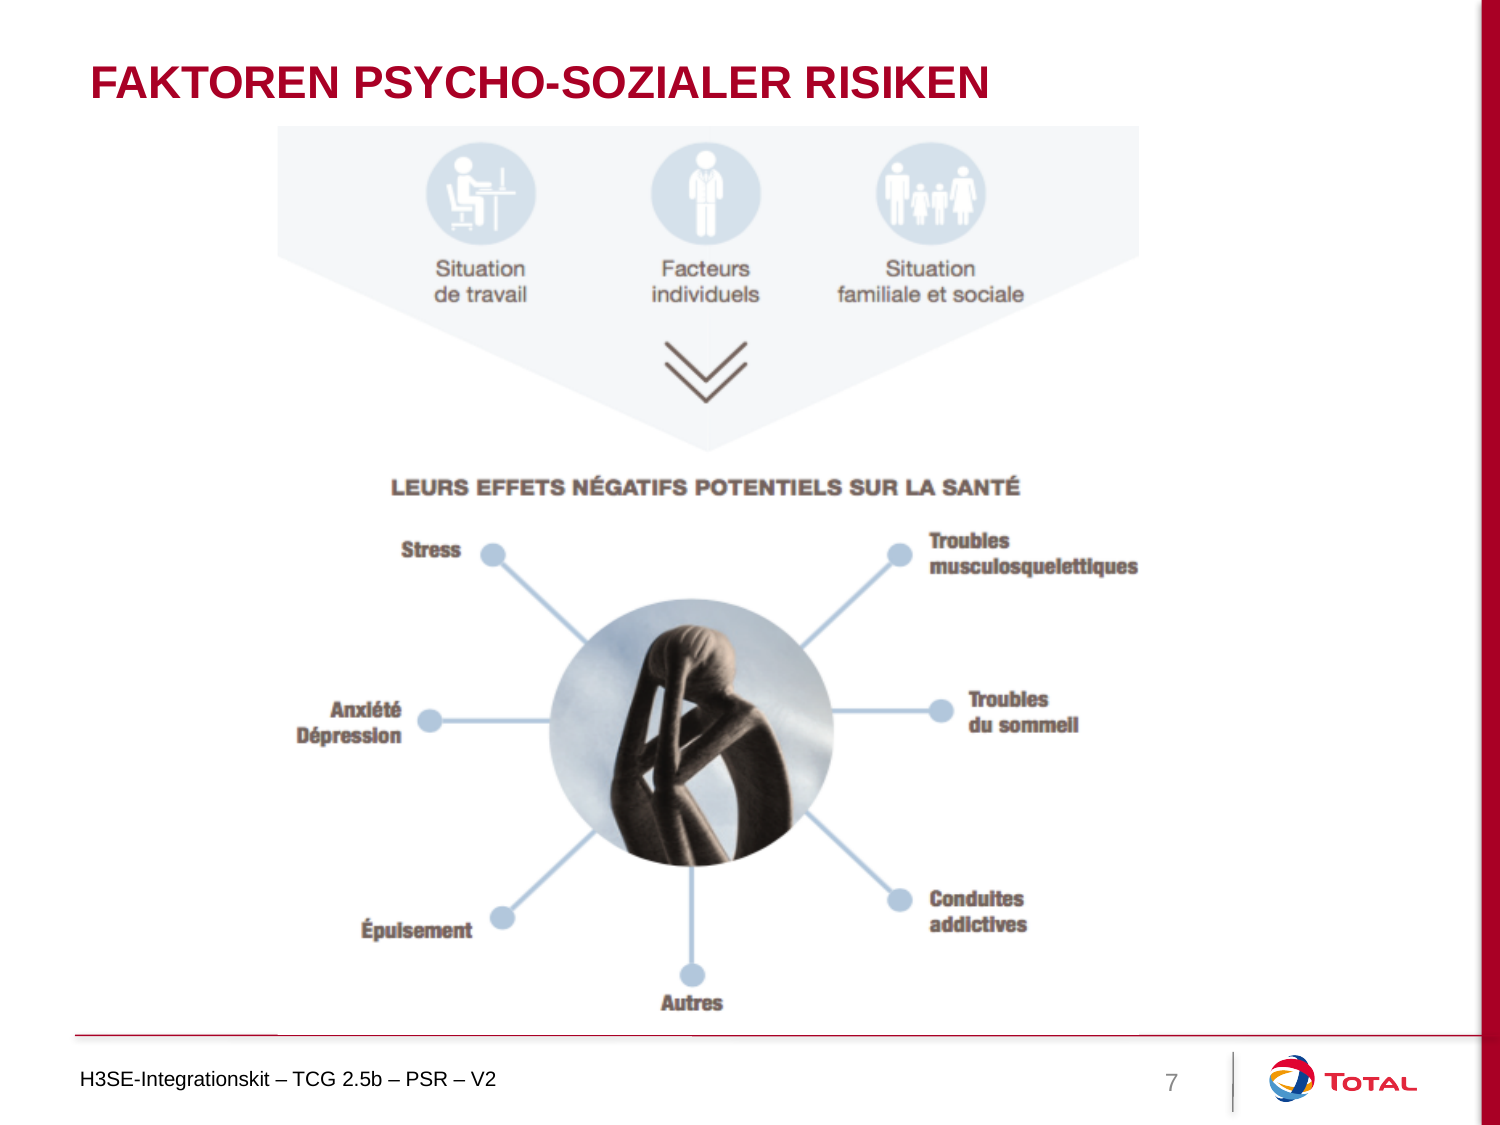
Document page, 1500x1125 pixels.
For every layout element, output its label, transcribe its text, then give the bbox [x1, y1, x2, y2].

title Faktoren psycho-sozialer Risiken [75, 45, 1424, 150]
footer H3SE-Integrationskit – TCG 2.5b – PSR – V2 [64, 1058, 1154, 1119]
picture [277, 125, 1140, 1036]
picture [1260, 1045, 1426, 1112]
slide_number 7 [1074, 1051, 1194, 1112]
